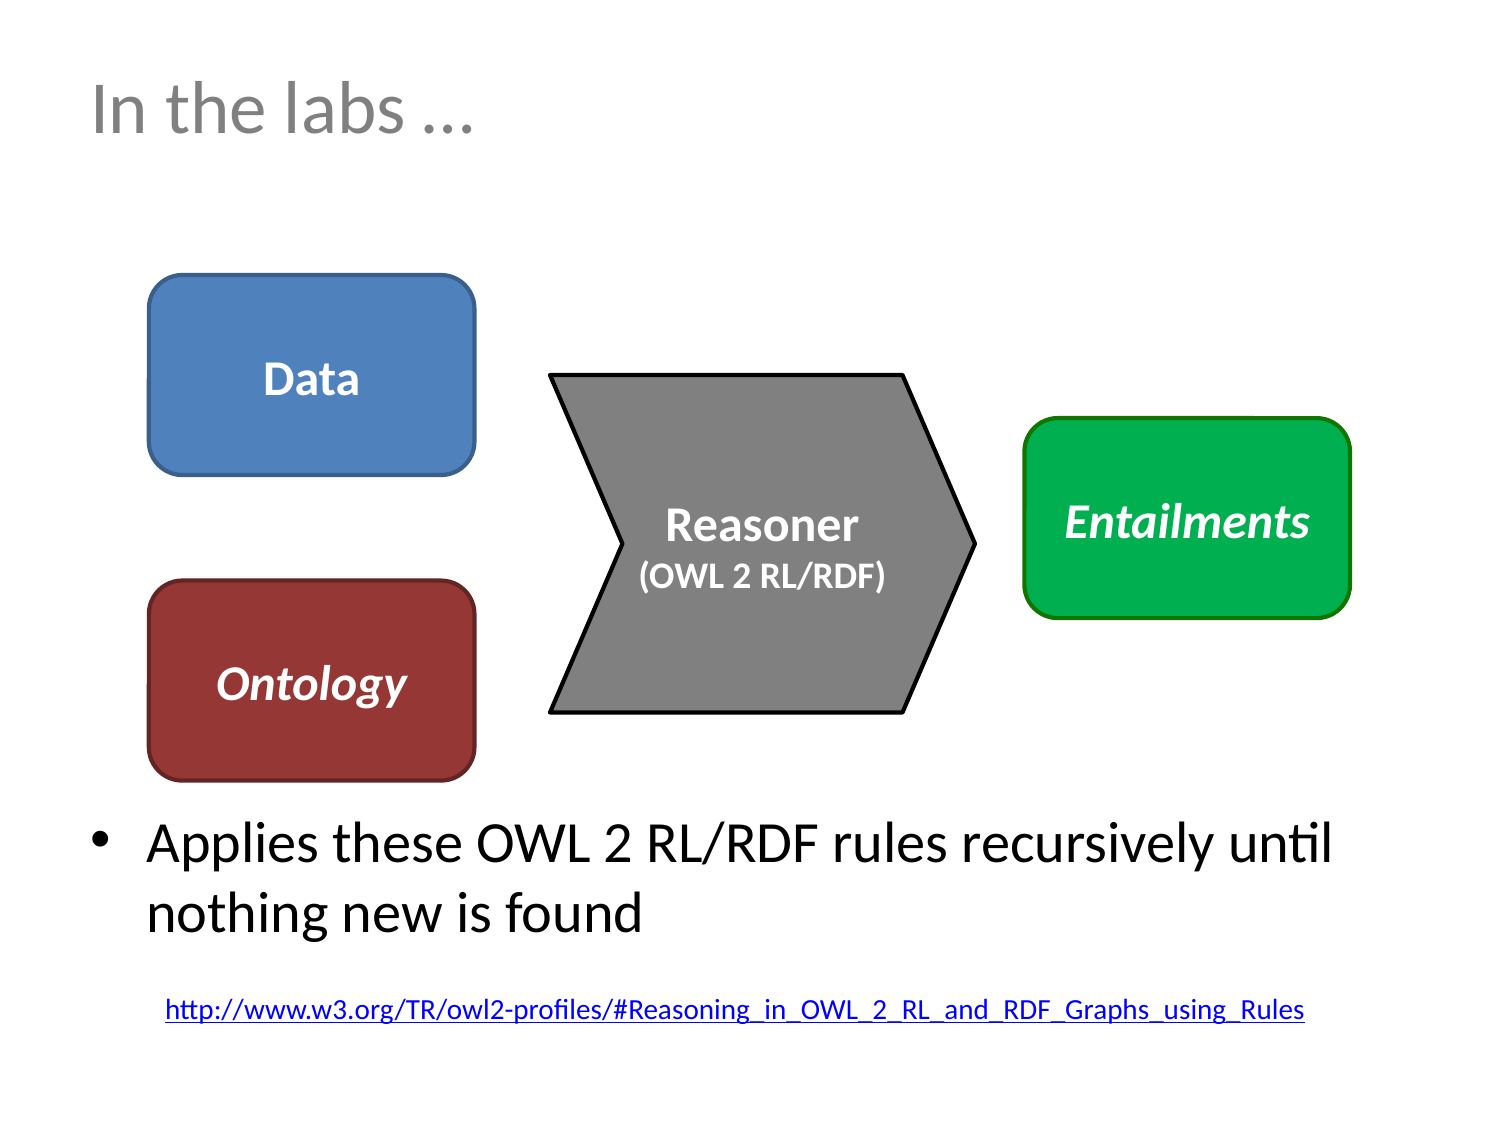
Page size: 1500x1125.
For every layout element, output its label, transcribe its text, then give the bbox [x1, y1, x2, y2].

text_box Reasoner (OWL 2 RL/RDF) [548, 372, 977, 715]
text_box Ontology [146, 578, 477, 783]
title In the labs … [75, 45, 1425, 163]
text_box Data [146, 272, 477, 478]
list Applies these OWL 2 RL/RDF rules recursively until nothing new is found http://www.w3.org/TR/owl2-profiles/#Reasoning_in_OWL_2_RL_and_RDF_Graphs_using_Rules [75, 237, 1425, 1100]
text_box Entailments [1022, 415, 1353, 621]
